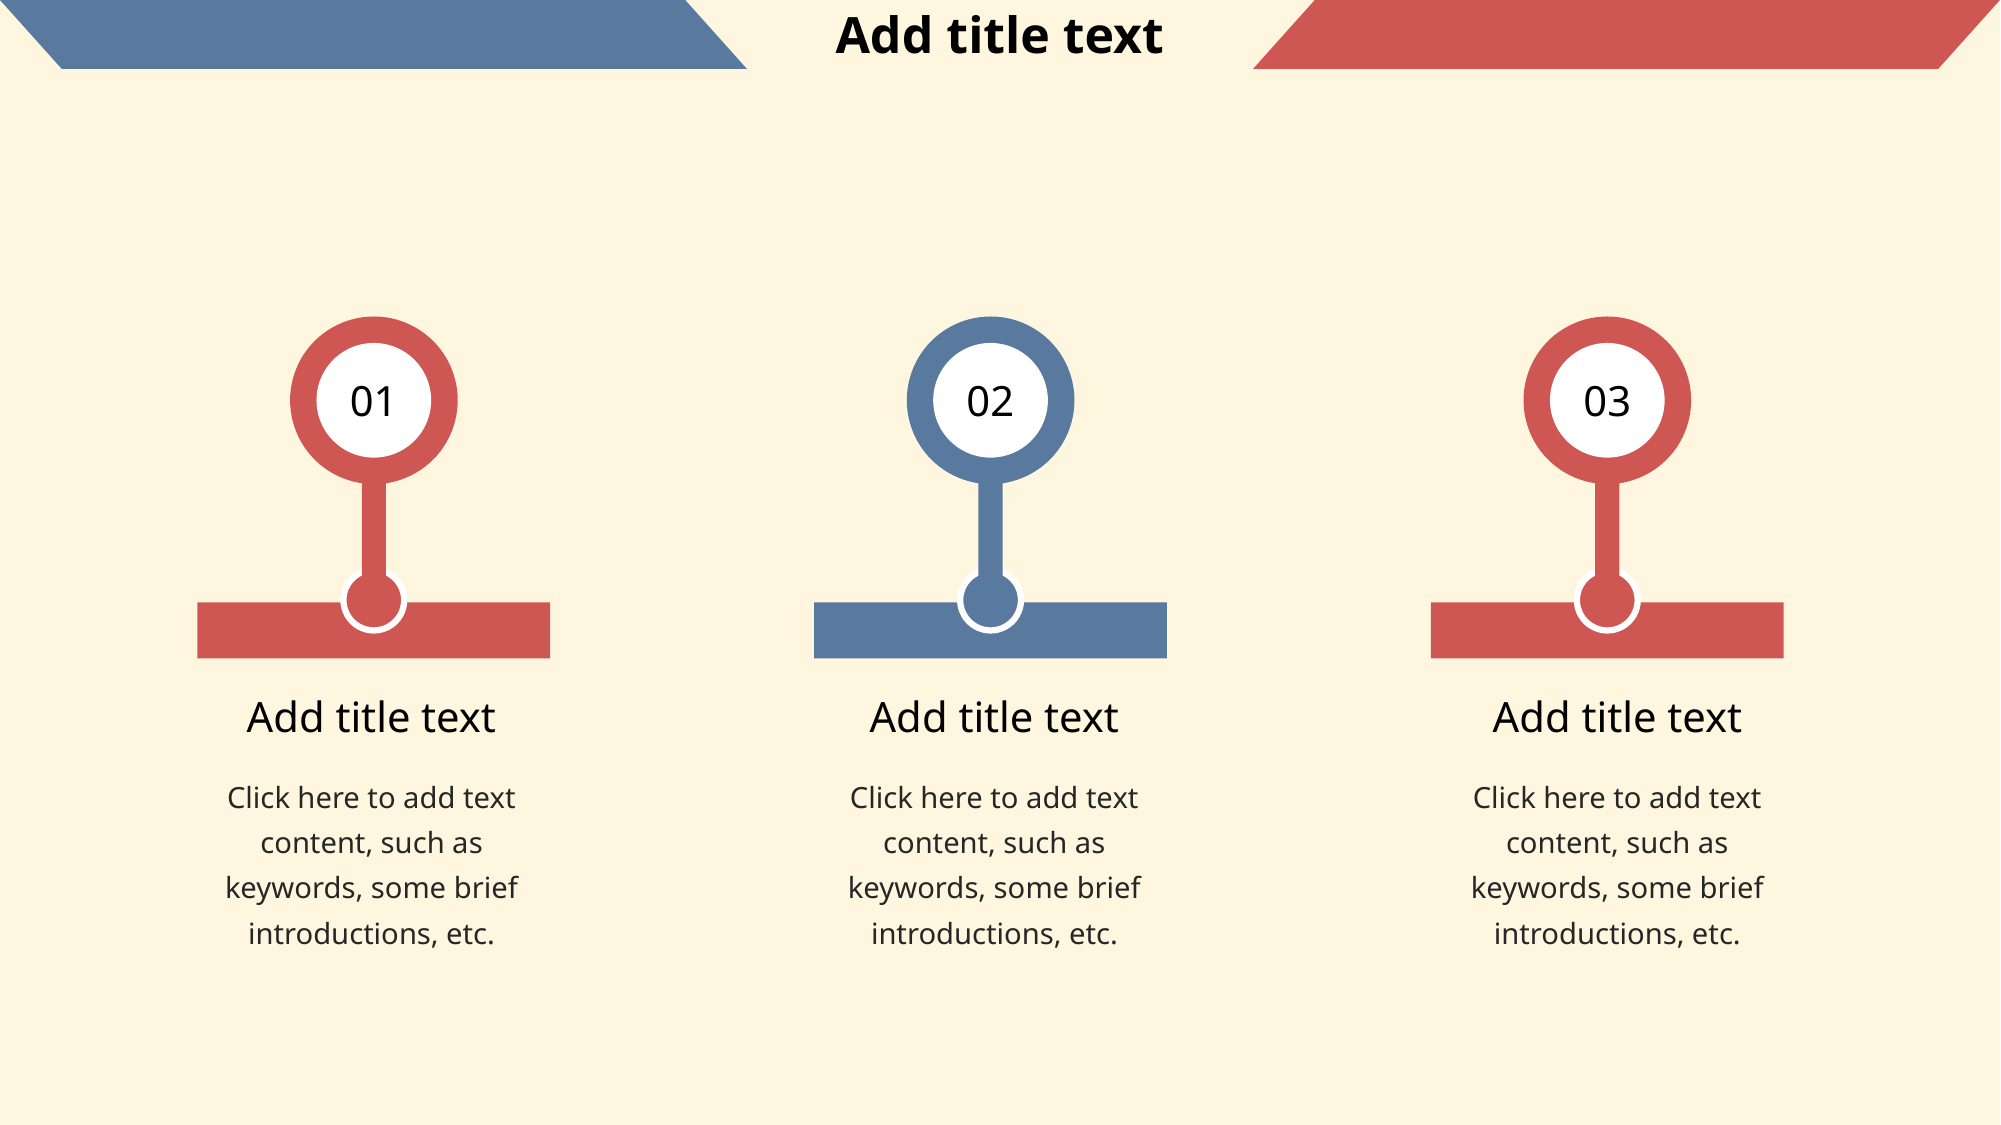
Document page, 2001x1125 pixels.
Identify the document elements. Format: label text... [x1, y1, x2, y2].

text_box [814, 316, 1167, 659]
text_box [1430, 316, 1784, 659]
text_box Click here to add text content, such as keywords, some brief introductions, etc. [1428, 761, 1806, 958]
text_box Click here to add text content, such as keywords, some brief introductions, etc. [183, 761, 560, 958]
text_box Add title text [184, 683, 558, 748]
text_box [1260, 0, 2000, 70]
text_box Click here to add text content, such as keywords, some brief introductions, etc. [805, 761, 1183, 958]
text_box [0, 0, 740, 70]
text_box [197, 316, 551, 659]
text_box Add title text [740, 0, 1260, 71]
text_box Add title text [807, 683, 1181, 748]
text_box Add title text [1430, 683, 1804, 748]
